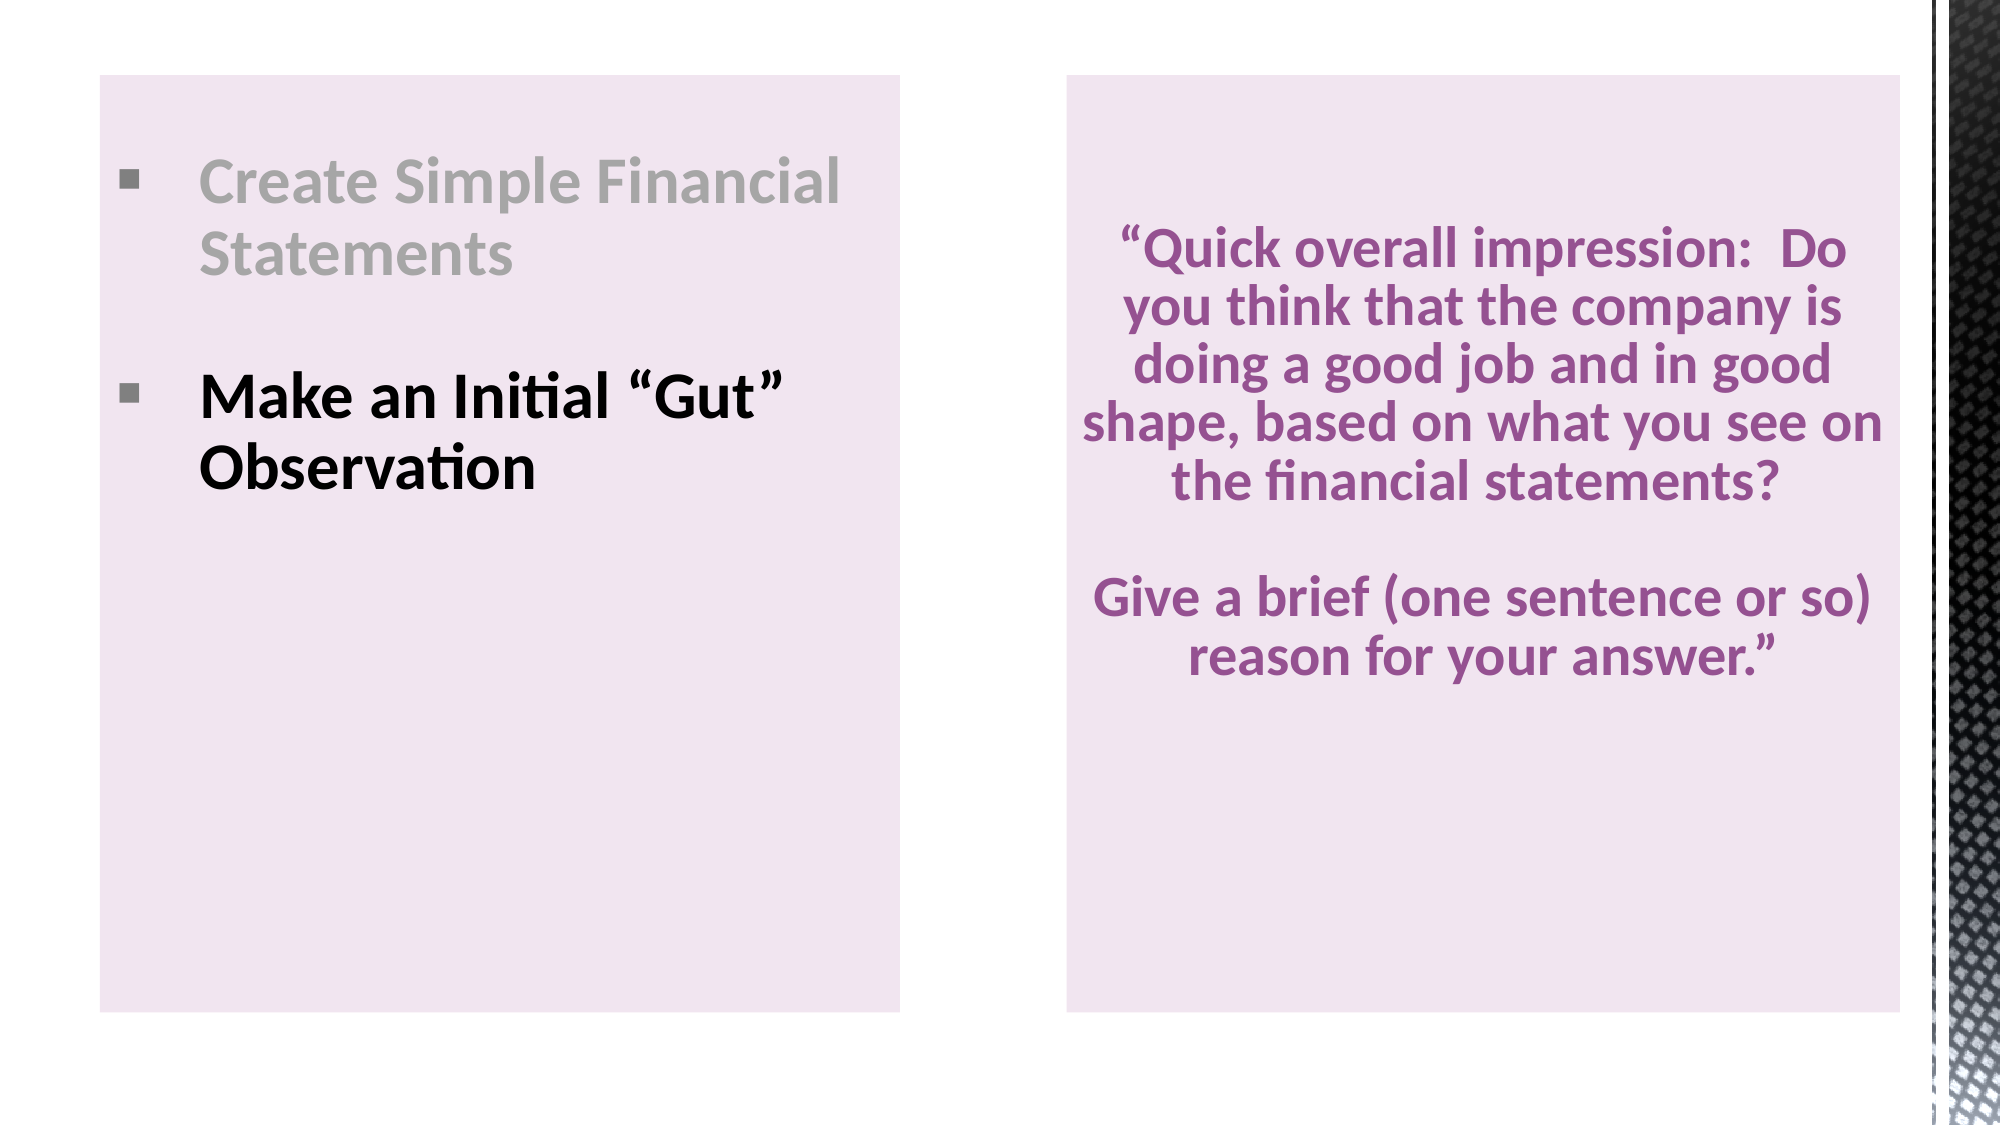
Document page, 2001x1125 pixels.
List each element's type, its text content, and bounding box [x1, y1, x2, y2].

list Create Simple Financial Statements Make an Initial “Gut” Observation [99, 75, 900, 1013]
picture [1929, 75, 2000, 1125]
title “Quick overall impression: Do you think that the company is doing a good job and in good shape, based on what you see on the financial statements? Give a brief (one sentence or so) reason for your answer.” [1066, 75, 1900, 1013]
text_box [0, 0, 2000, 75]
